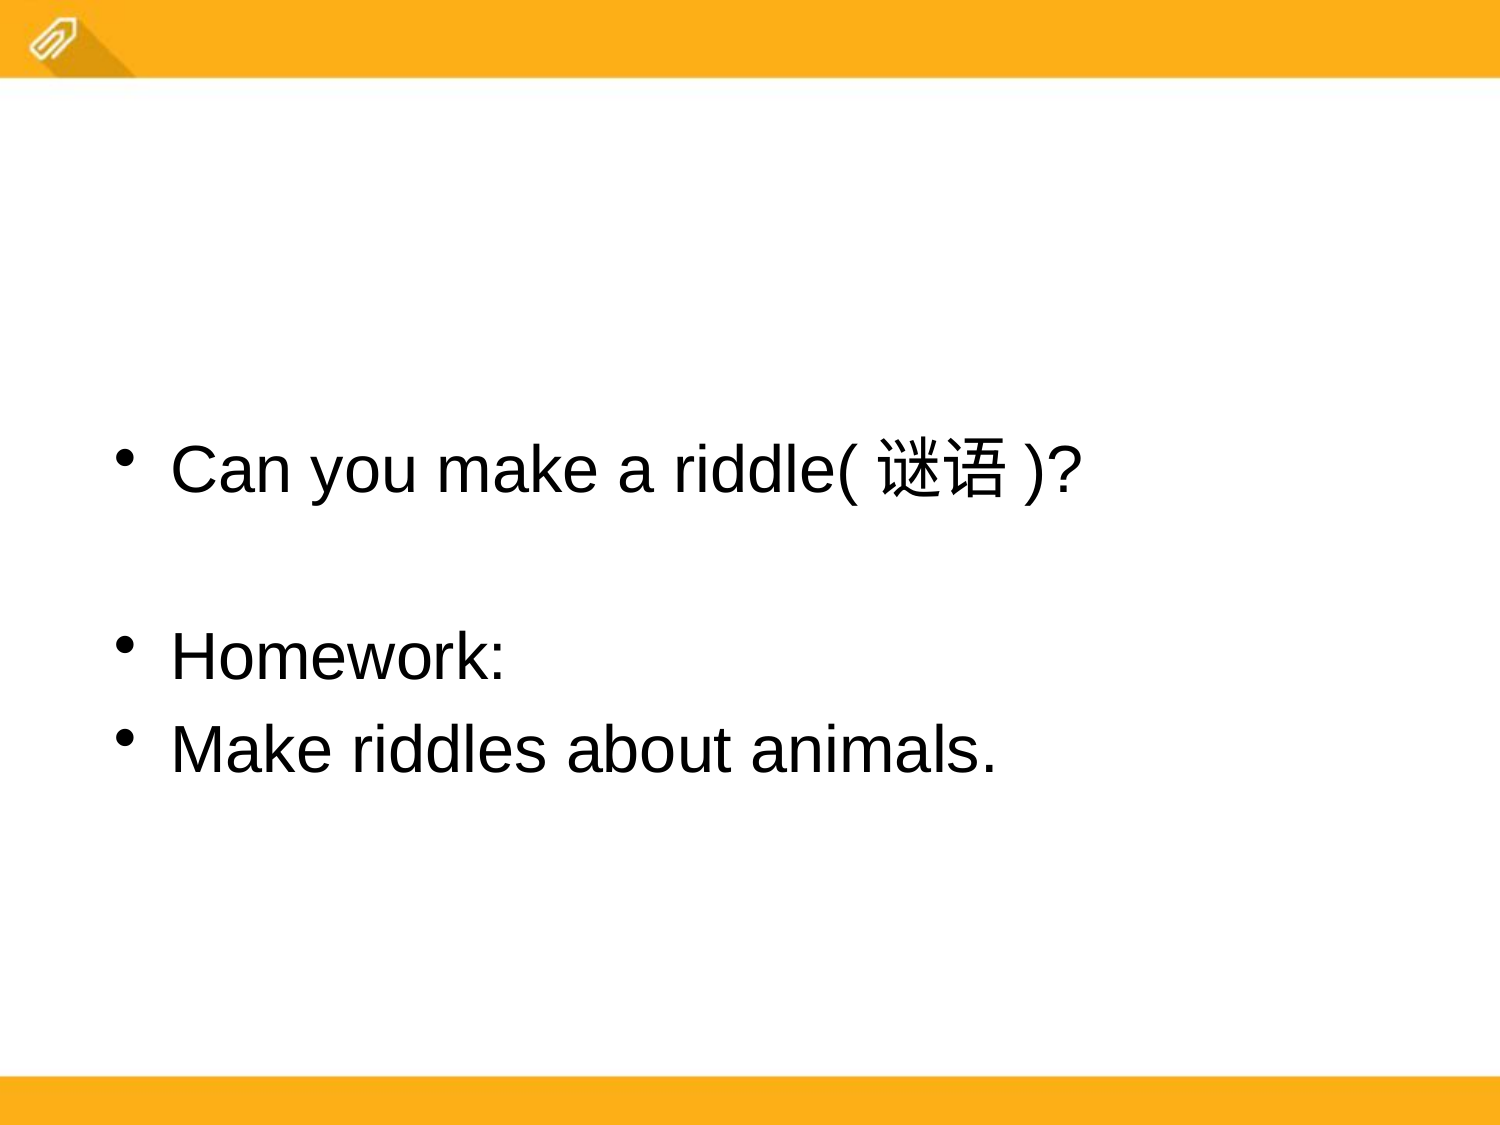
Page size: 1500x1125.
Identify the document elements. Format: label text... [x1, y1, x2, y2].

picture [0, 0, 1500, 1125]
list Can you make a riddle(谜语)? Homework: Make riddles about animals. [98, 324, 1500, 963]
